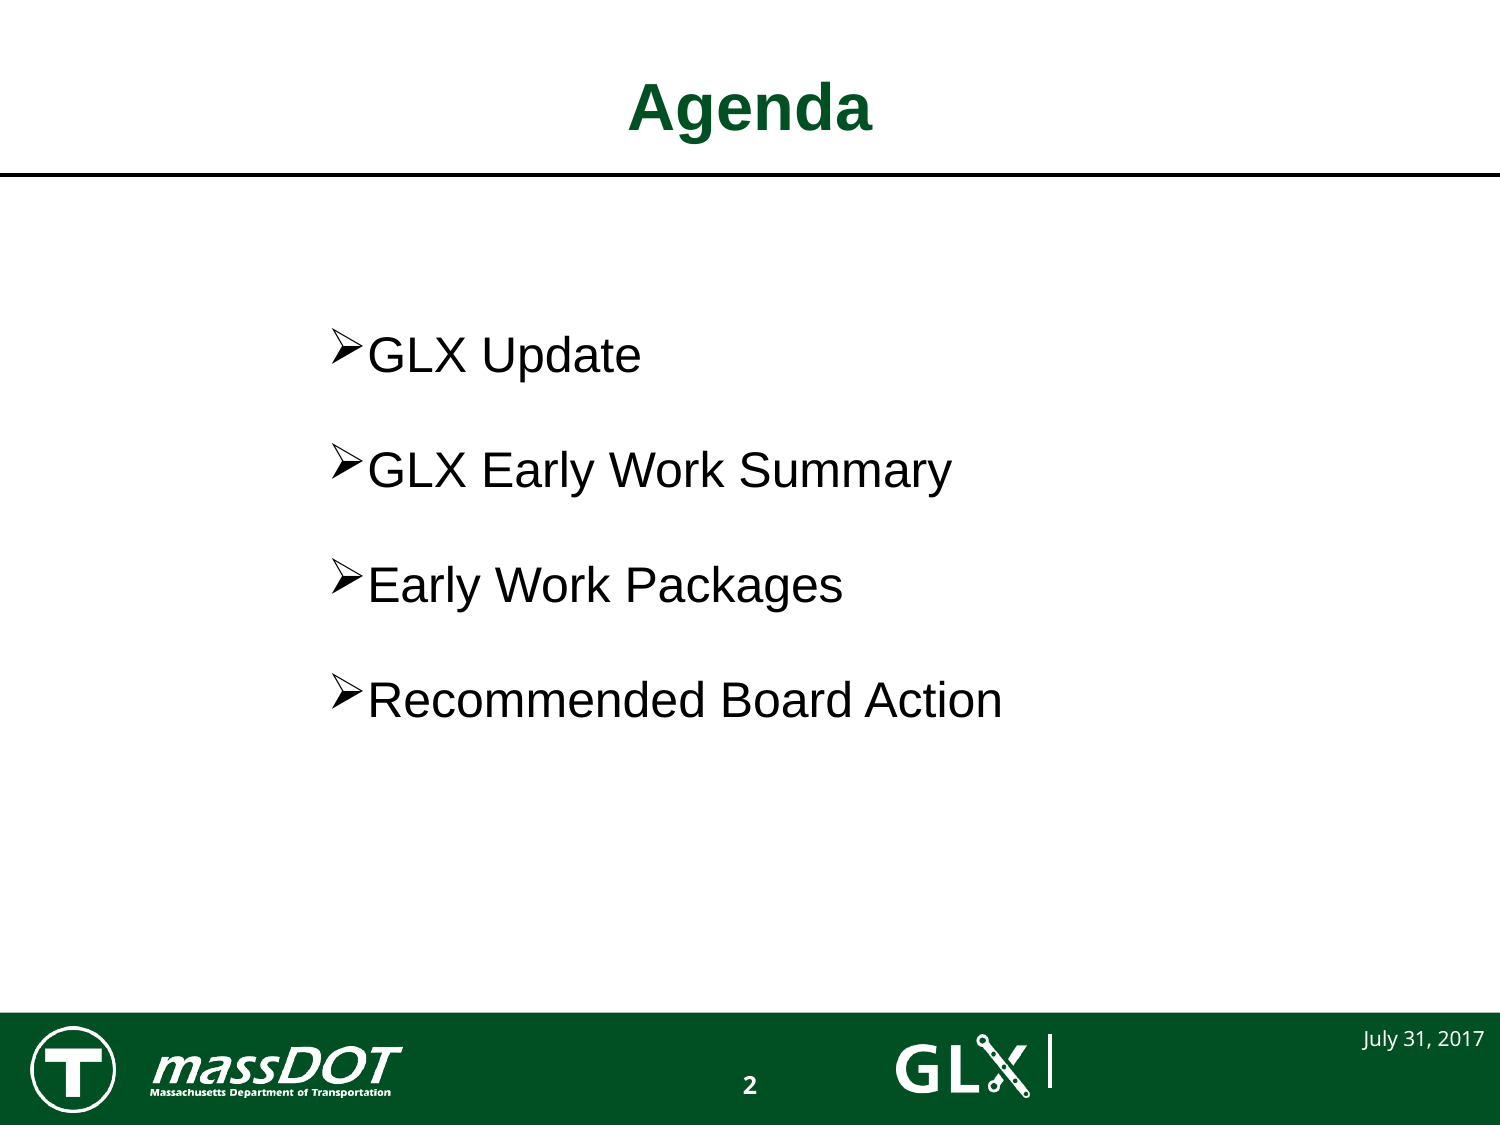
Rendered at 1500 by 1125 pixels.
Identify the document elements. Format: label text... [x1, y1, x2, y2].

picture [30, 1026, 116, 1113]
title Agenda [12, 72, 1488, 136]
picture [896, 1034, 1030, 1098]
list GLX Update GLX Early Work Summary Early Work Packages Recommended Board Action [87, 200, 1313, 950]
picture [150, 1046, 403, 1098]
slide_number 2 [712, 1070, 788, 1102]
